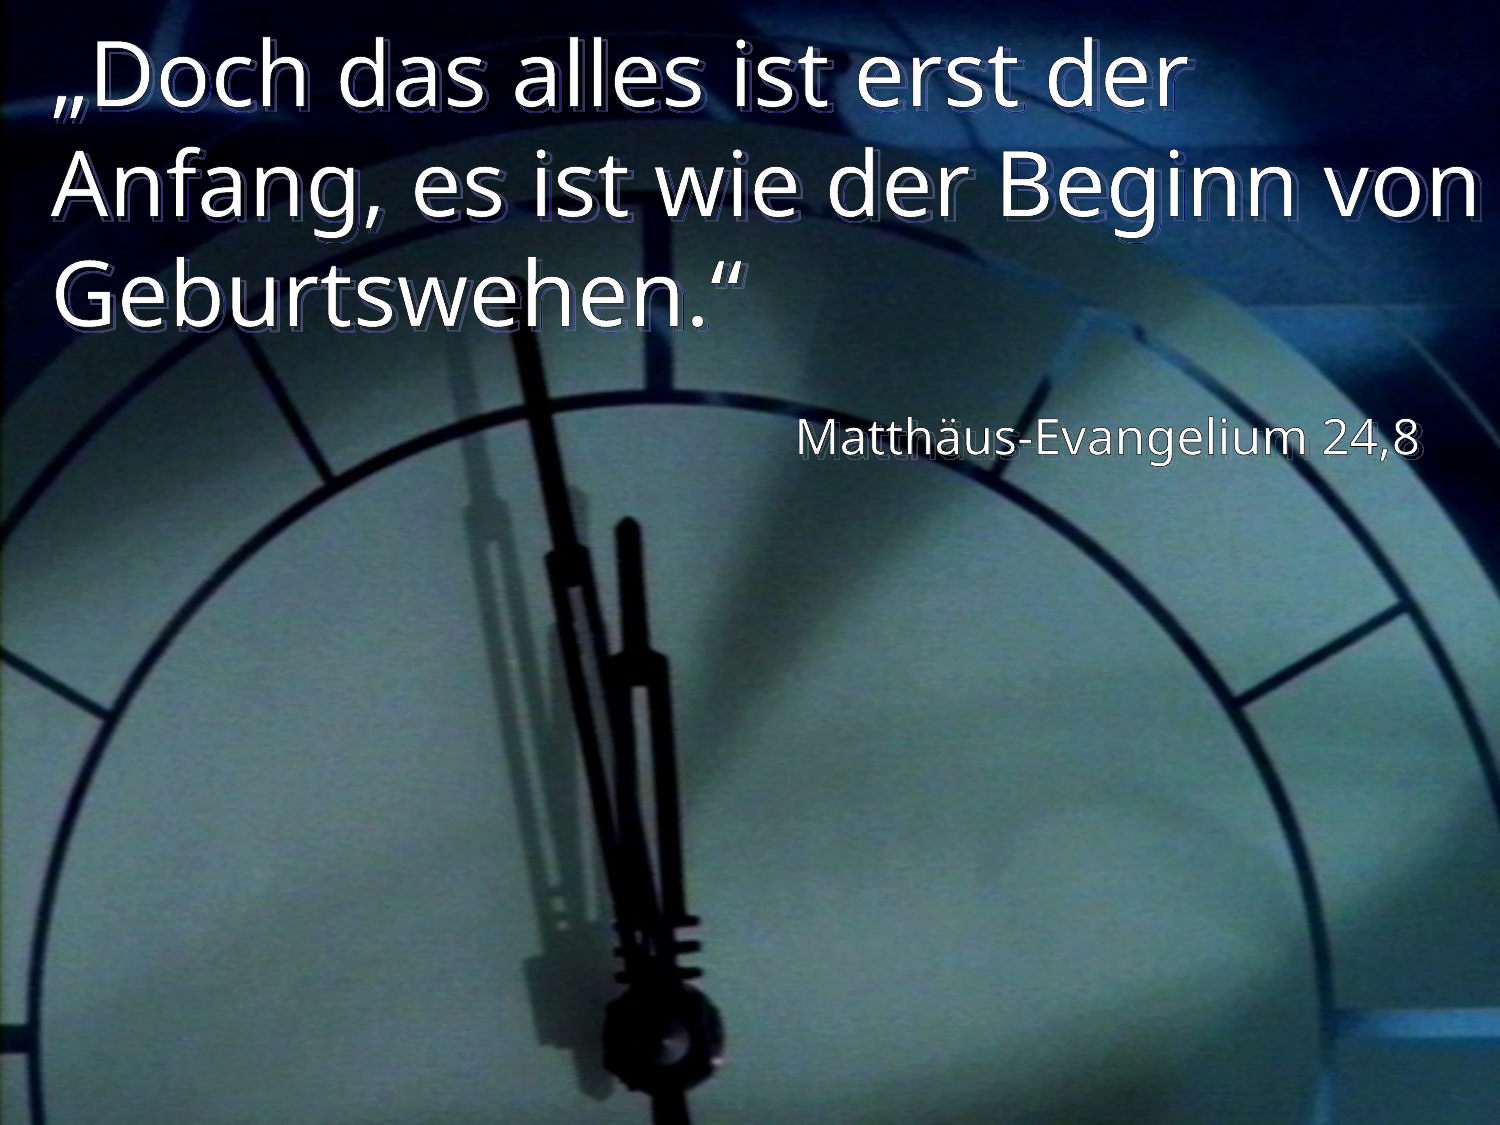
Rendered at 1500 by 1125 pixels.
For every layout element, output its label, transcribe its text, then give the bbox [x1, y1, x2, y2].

picture [0, 0, 1500, 1125]
title „Doch das alles ist erst der Anfang, es ist wie der Beginn von Geburtswehen.“ [34, 6, 1500, 353]
text_box Matthäus-Evangelium 24,8 [123, 397, 1436, 472]
